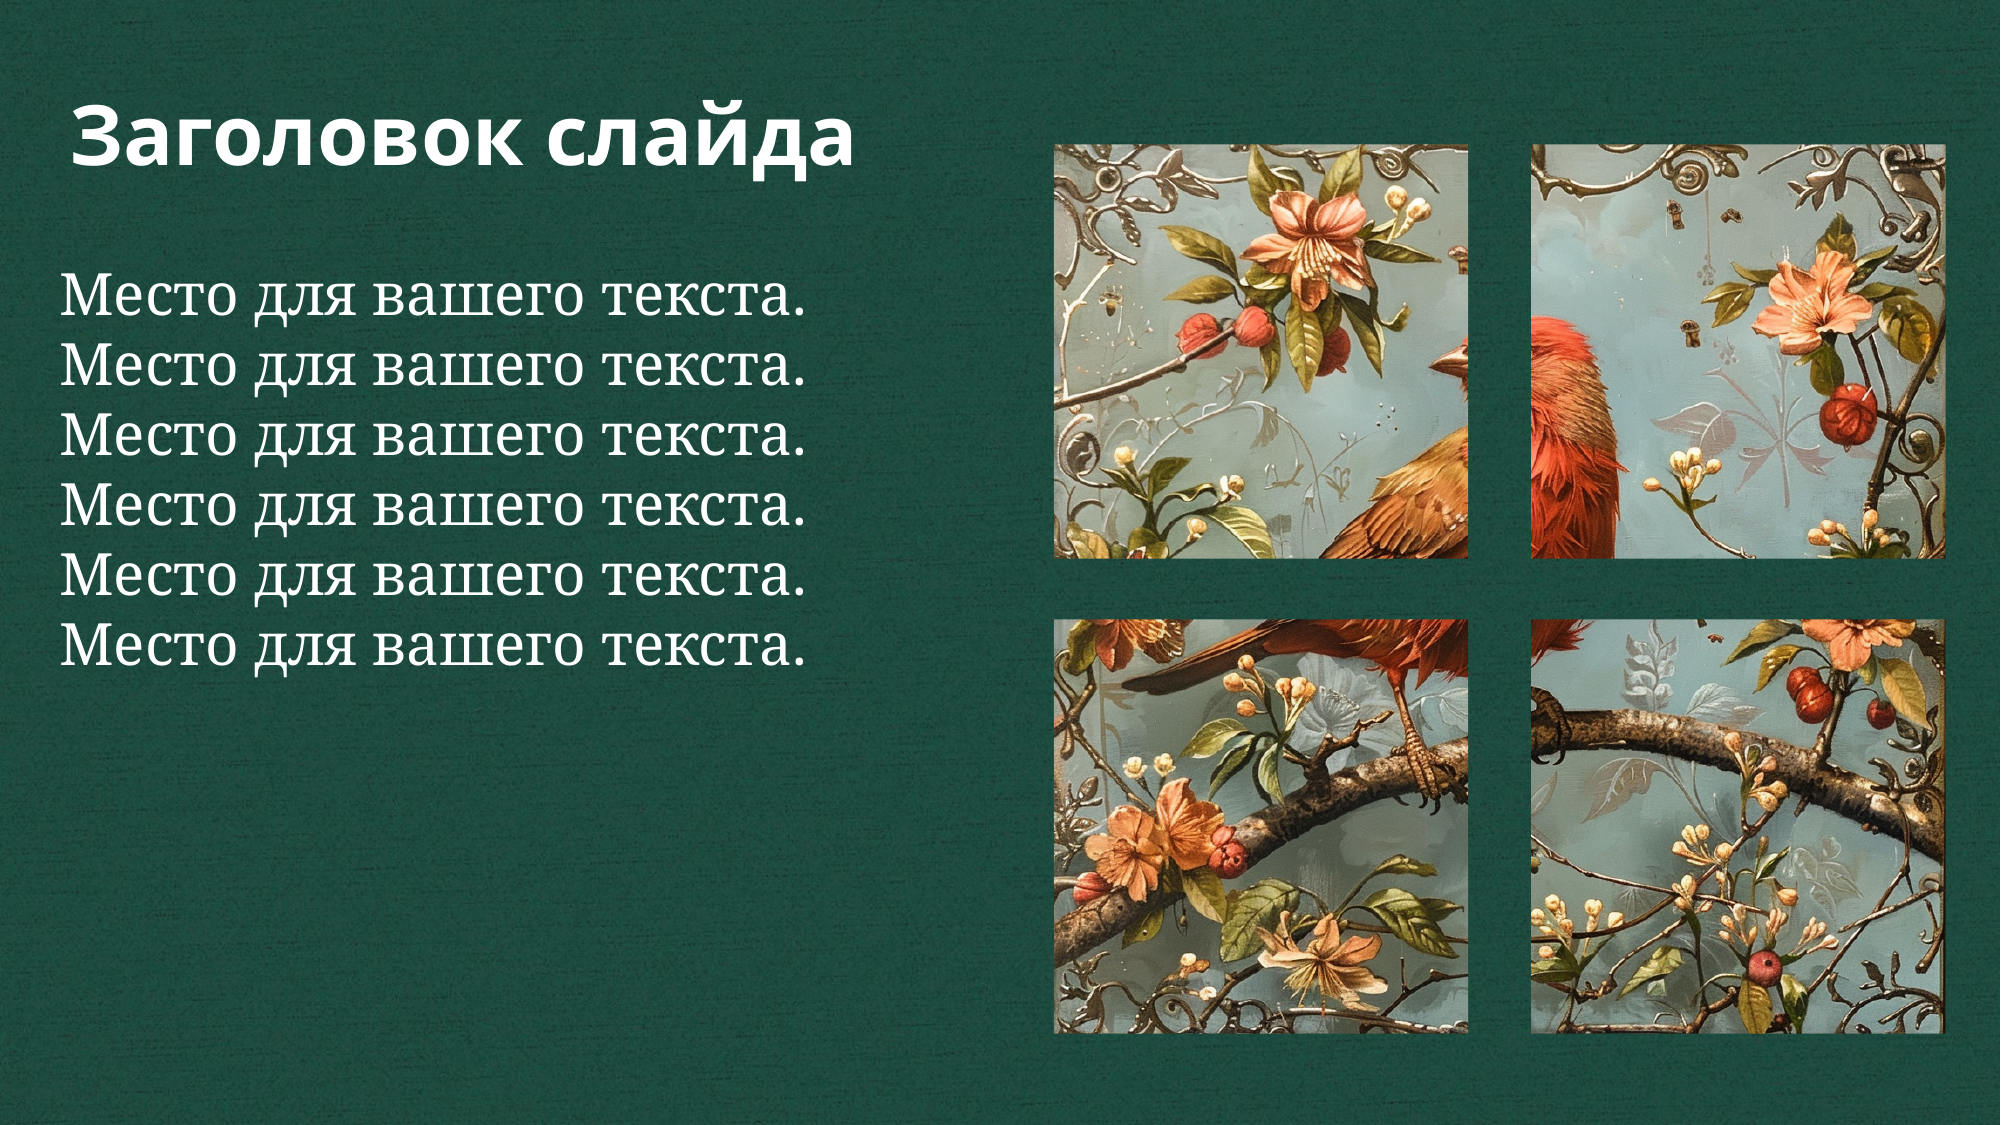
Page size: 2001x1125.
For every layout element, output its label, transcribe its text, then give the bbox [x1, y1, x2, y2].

text_box Заголовок слайда [54, 85, 959, 250]
picture [1053, 144, 1946, 1034]
text_box Место для вашего текста. Место для вашего текста. Место для вашего текста. Место для вашего текста. Место для вашего текста. Место для вашего текста. [44, 250, 959, 755]
